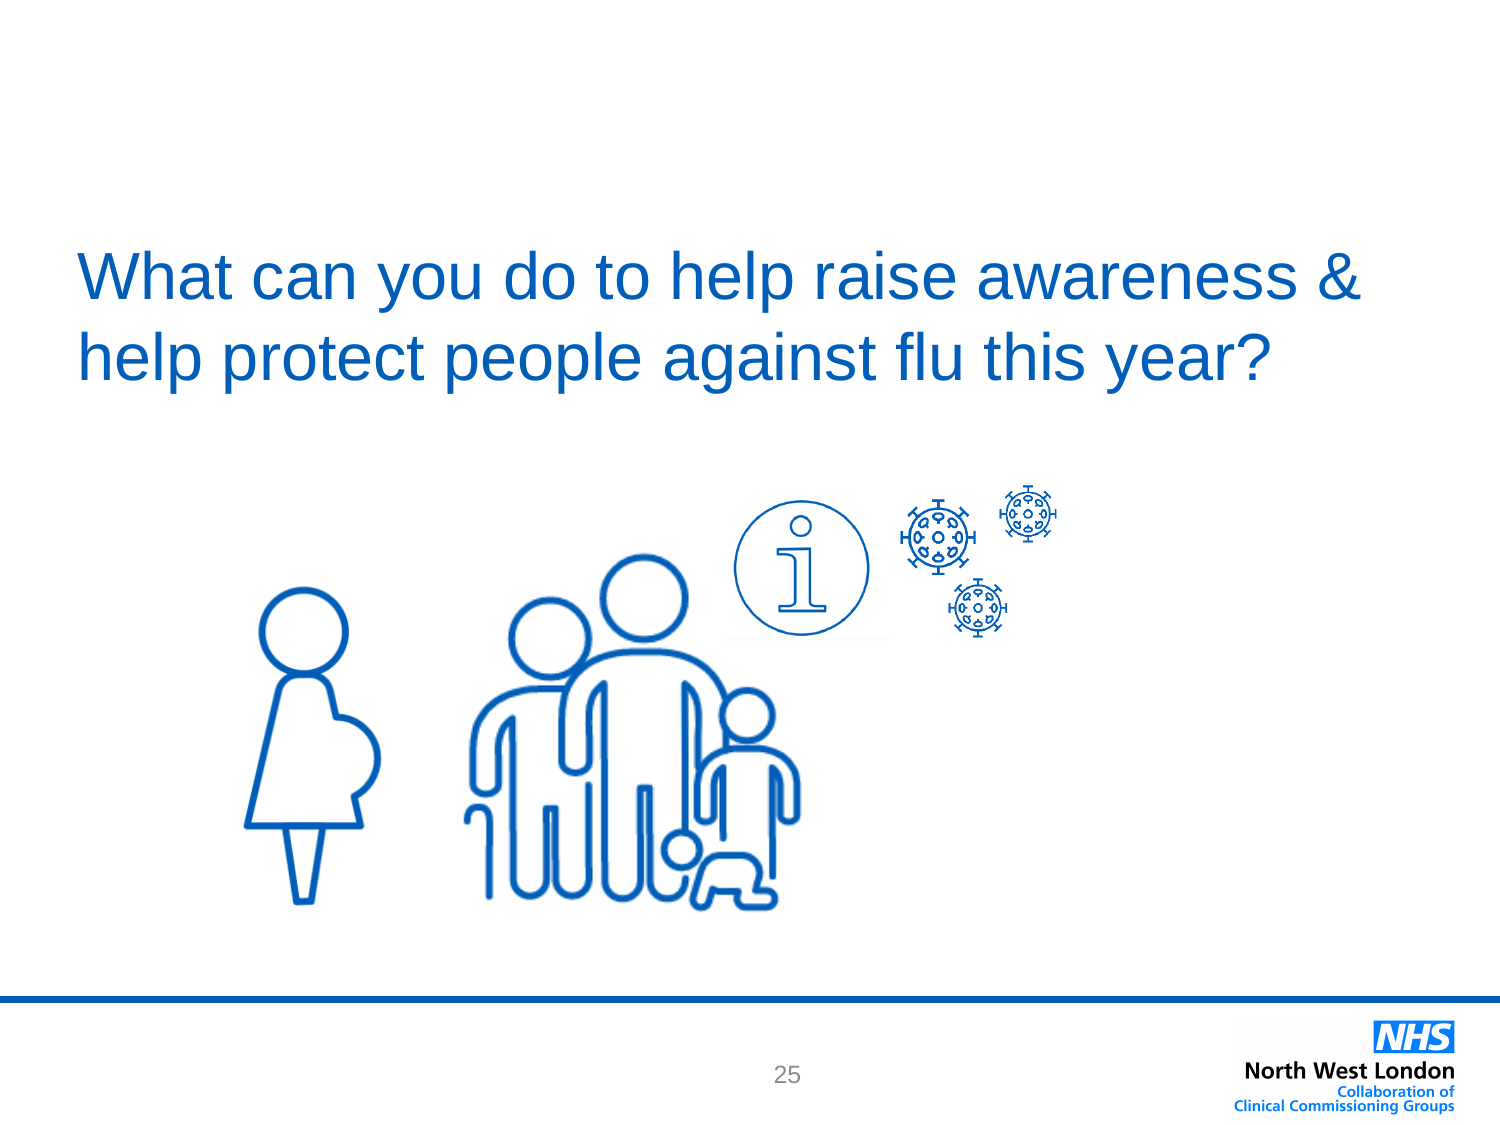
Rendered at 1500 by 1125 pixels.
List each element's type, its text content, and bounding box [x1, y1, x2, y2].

title What can you do to help raise awareness & help protect people against flu this year? [62, 225, 1437, 711]
picture [999, 485, 1058, 545]
picture [153, 496, 890, 945]
picture [900, 499, 1009, 641]
picture [1234, 1020, 1455, 1115]
slide_number 25 [750, 1044, 817, 1104]
